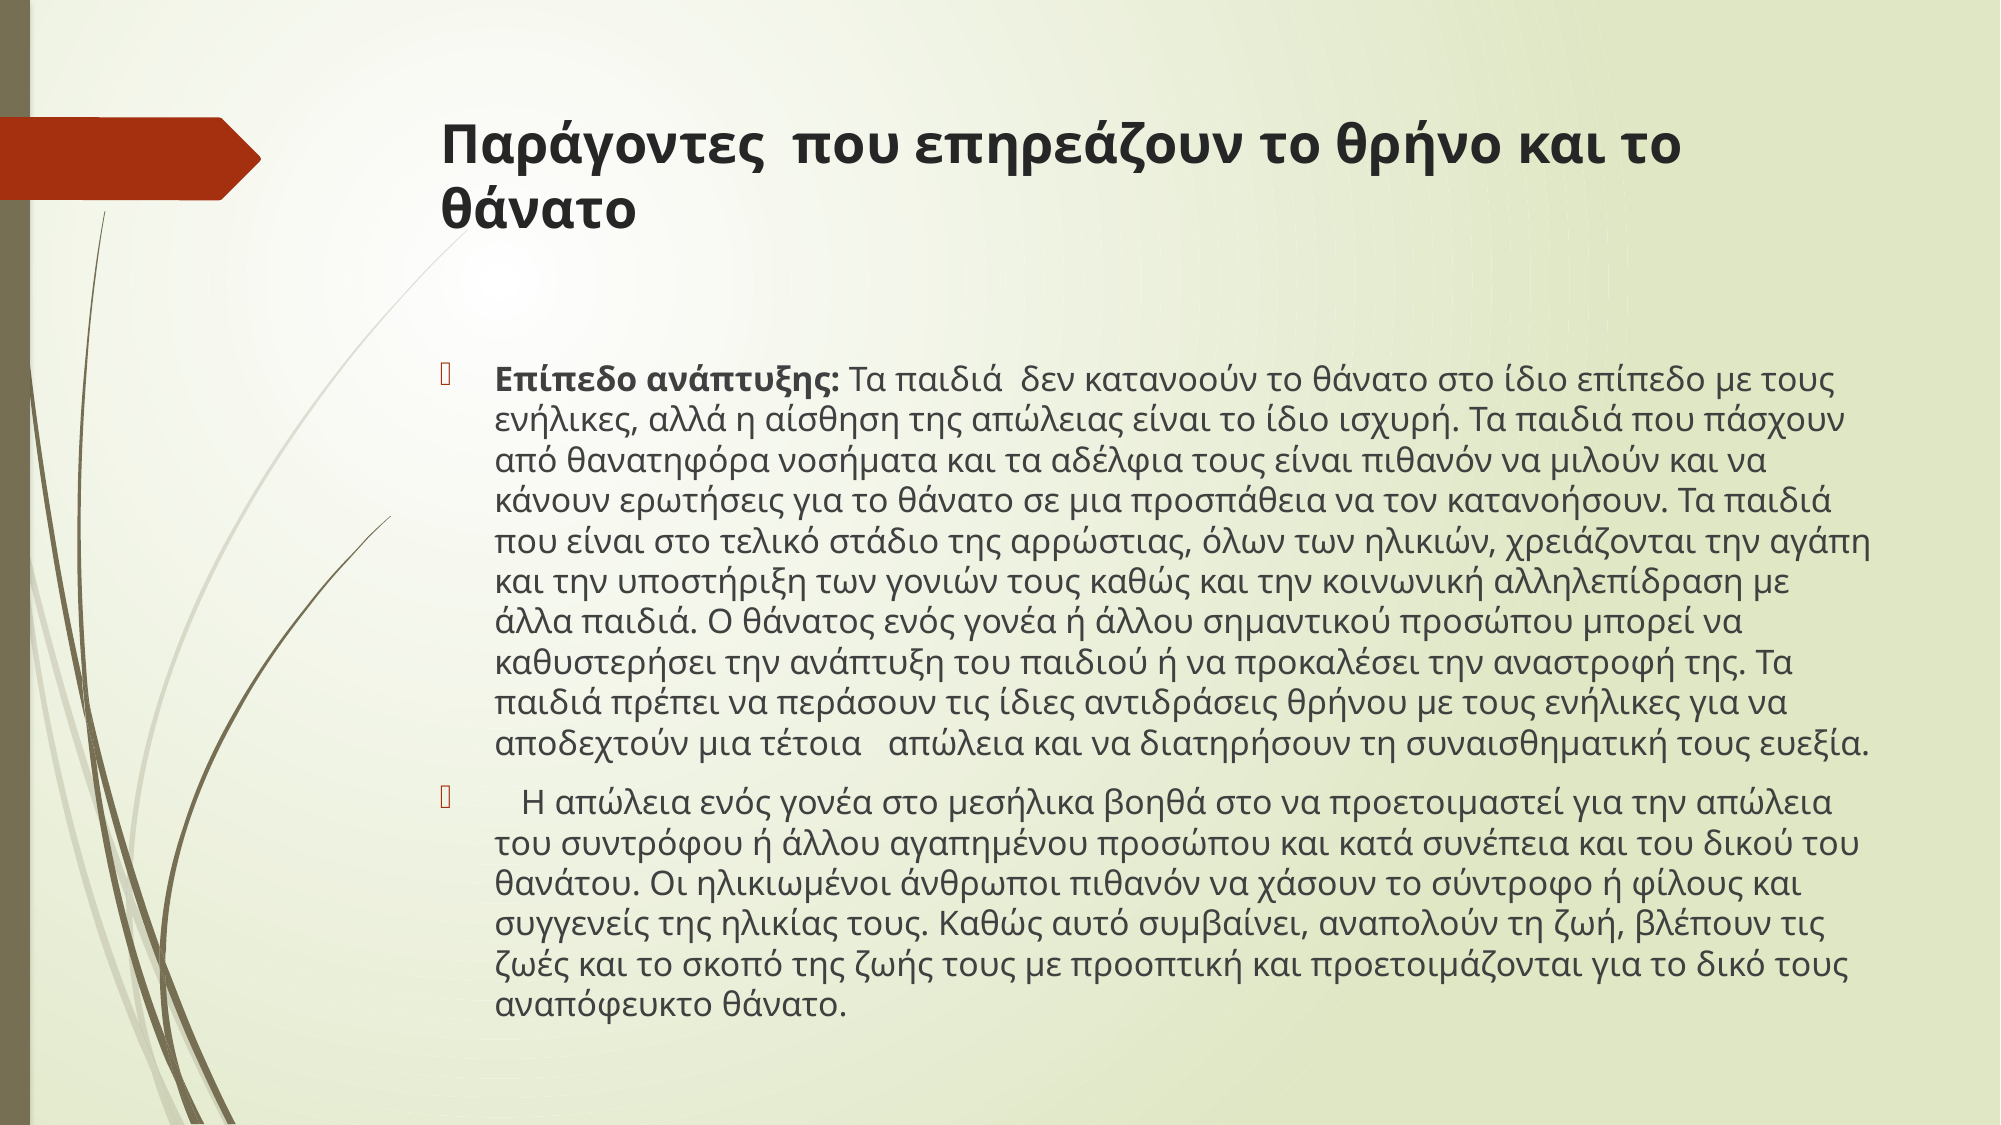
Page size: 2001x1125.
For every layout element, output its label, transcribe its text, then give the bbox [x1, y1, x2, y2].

list Επίπεδο ανάπτυξης: Τα παιδιά δεν κατανοούν το θάνατο στο ίδιο επίπεδο με τους ενήλικες, αλλά η αίσθηση της απώλειας είναι το ίδιο ισχυρή. Τα παιδιά που πάσχουν από θανατηφόρα νοσήματα και τα αδέλφια τους είναι πιθανόν να μιλούν και να κάνουν ερωτήσεις για το θάνατο σε μια προσπάθεια να τον κατανοήσουν. Τα παιδιά που είναι στο τελικό στάδιο της αρρώστιας, όλων των ηλικιών, χρειάζονται την αγάπη και την υποστήριξη των γονιών τους καθώς και την κοινωνική αλληλεπίδραση με άλλα παιδιά. Ο θάνατος ενός γονέα ή άλλου σημαντικού προσώπου μπορεί να καθυστερήσει την ανάπτυξη του παιδιού ή να προκαλέσει την αναστροφή της. Τα παιδιά πρέπει να περάσουν τις ίδιες αντιδράσεις θρήνου με τους ενήλικες για να αποδεχτούν μια τέτοια απώλεια και να διατηρήσουν τη συναισθηματική τους ευεξία. Η απώλεια ενός γονέα στο μεσήλικα βοηθά στο να προετοιμαστεί για την απώλεια του συντρόφου ή άλλου αγαπημένου προσώπου και κατά συνέπεια και του δικού του θανάτου. Οι ηλικιωμένοι άνθρωποι πιθανόν να χάσουν το σύντροφο ή φίλους και συγγενείς της ηλικίας τους. Καθώς αυτό συμβαίνει, αναπολούν τη ζωή, βλέπουν τις ζωές και το σκοπό της ζωής τους με προοπτική και προετοιμάζονται για το δικό τους αναπόφευκτο θάνατο. [424, 350, 1888, 1069]
title Παράγοντες που επηρεάζουν το θρήνο και το θάνατο [425, 102, 1888, 313]
